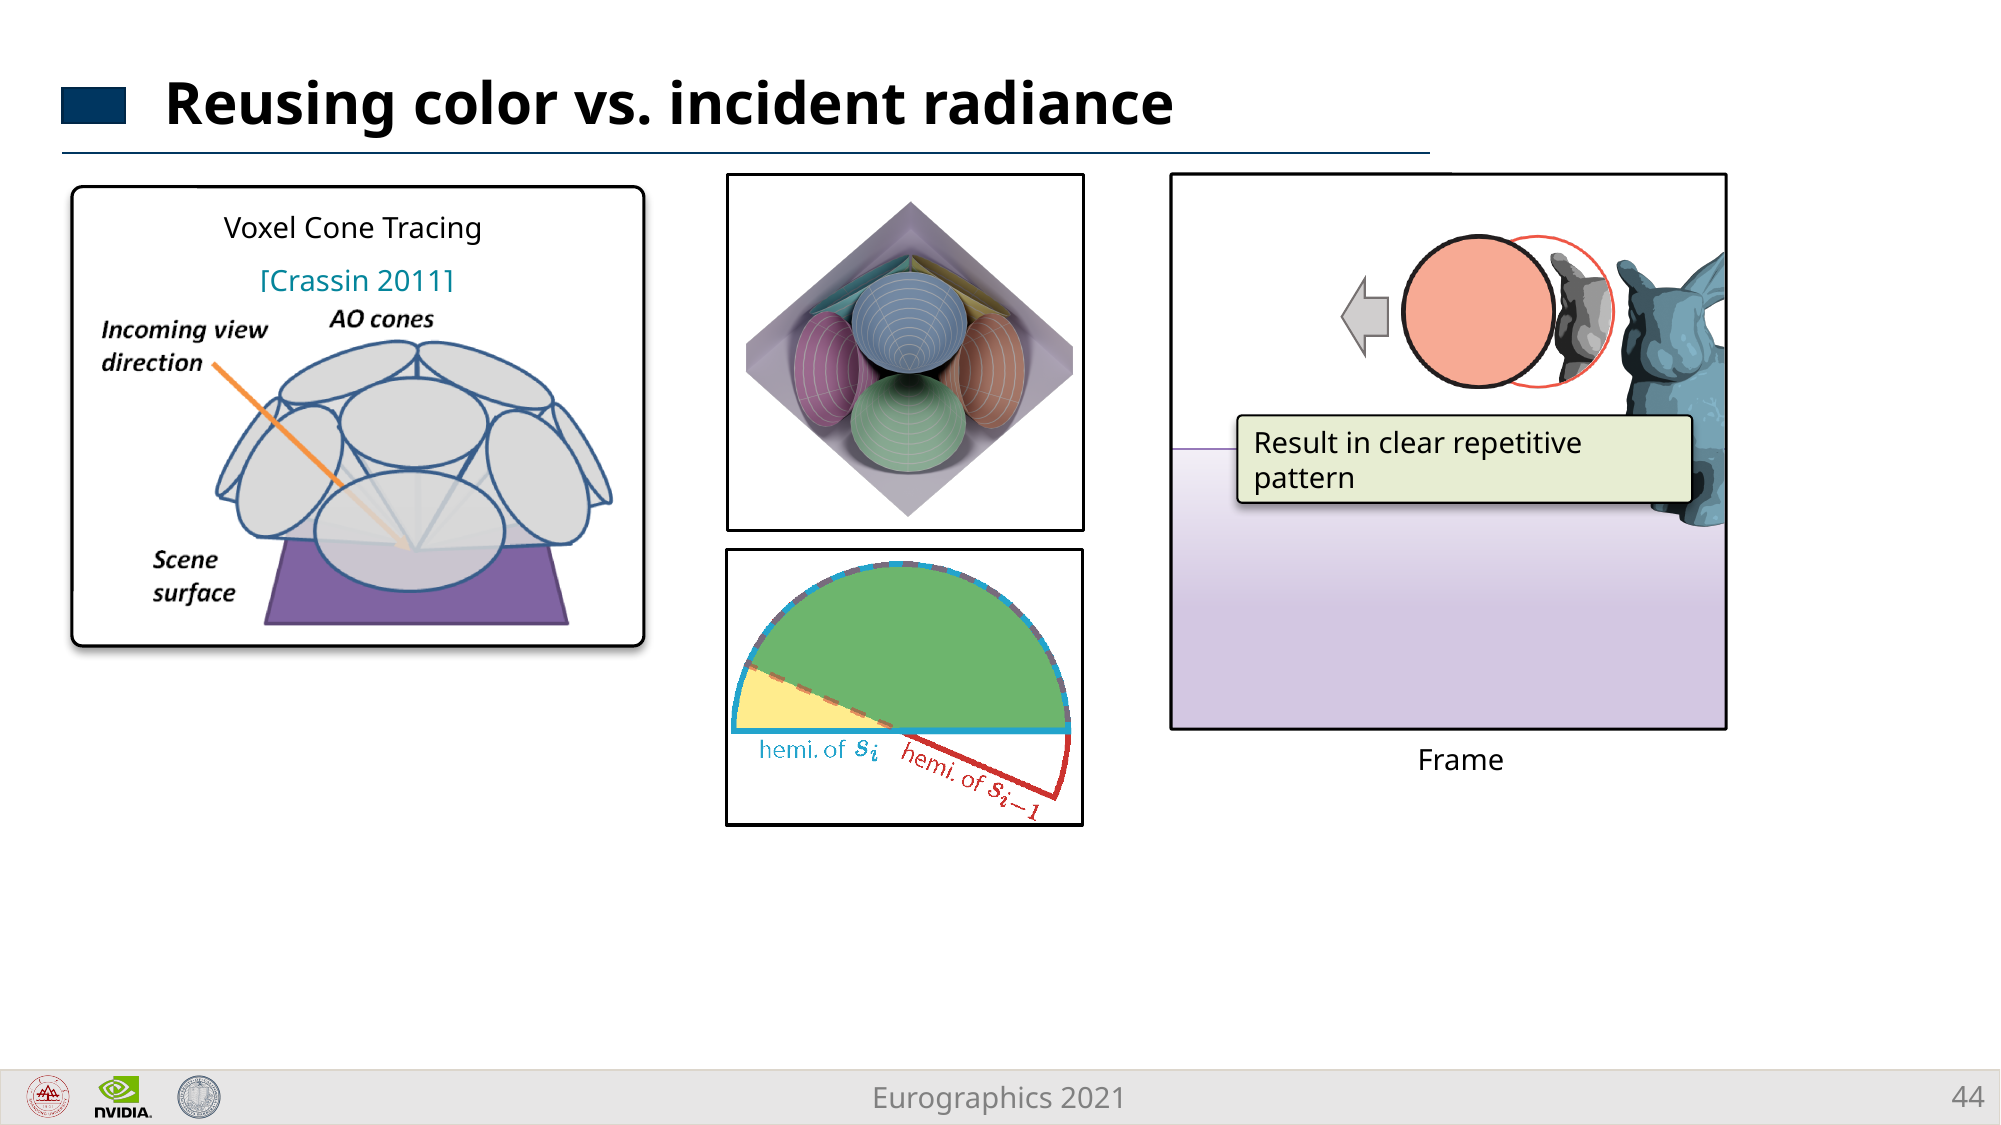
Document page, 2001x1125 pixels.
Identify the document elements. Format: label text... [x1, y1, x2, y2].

picture [729, 176, 1082, 529]
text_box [71, 184, 644, 646]
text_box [1171, 174, 1727, 805]
picture [26, 1075, 70, 1118]
picture [95, 1076, 152, 1118]
picture [177, 1075, 221, 1119]
picture [727, 551, 1081, 824]
title Reusing color vs. incident radiance [149, 57, 1890, 154]
